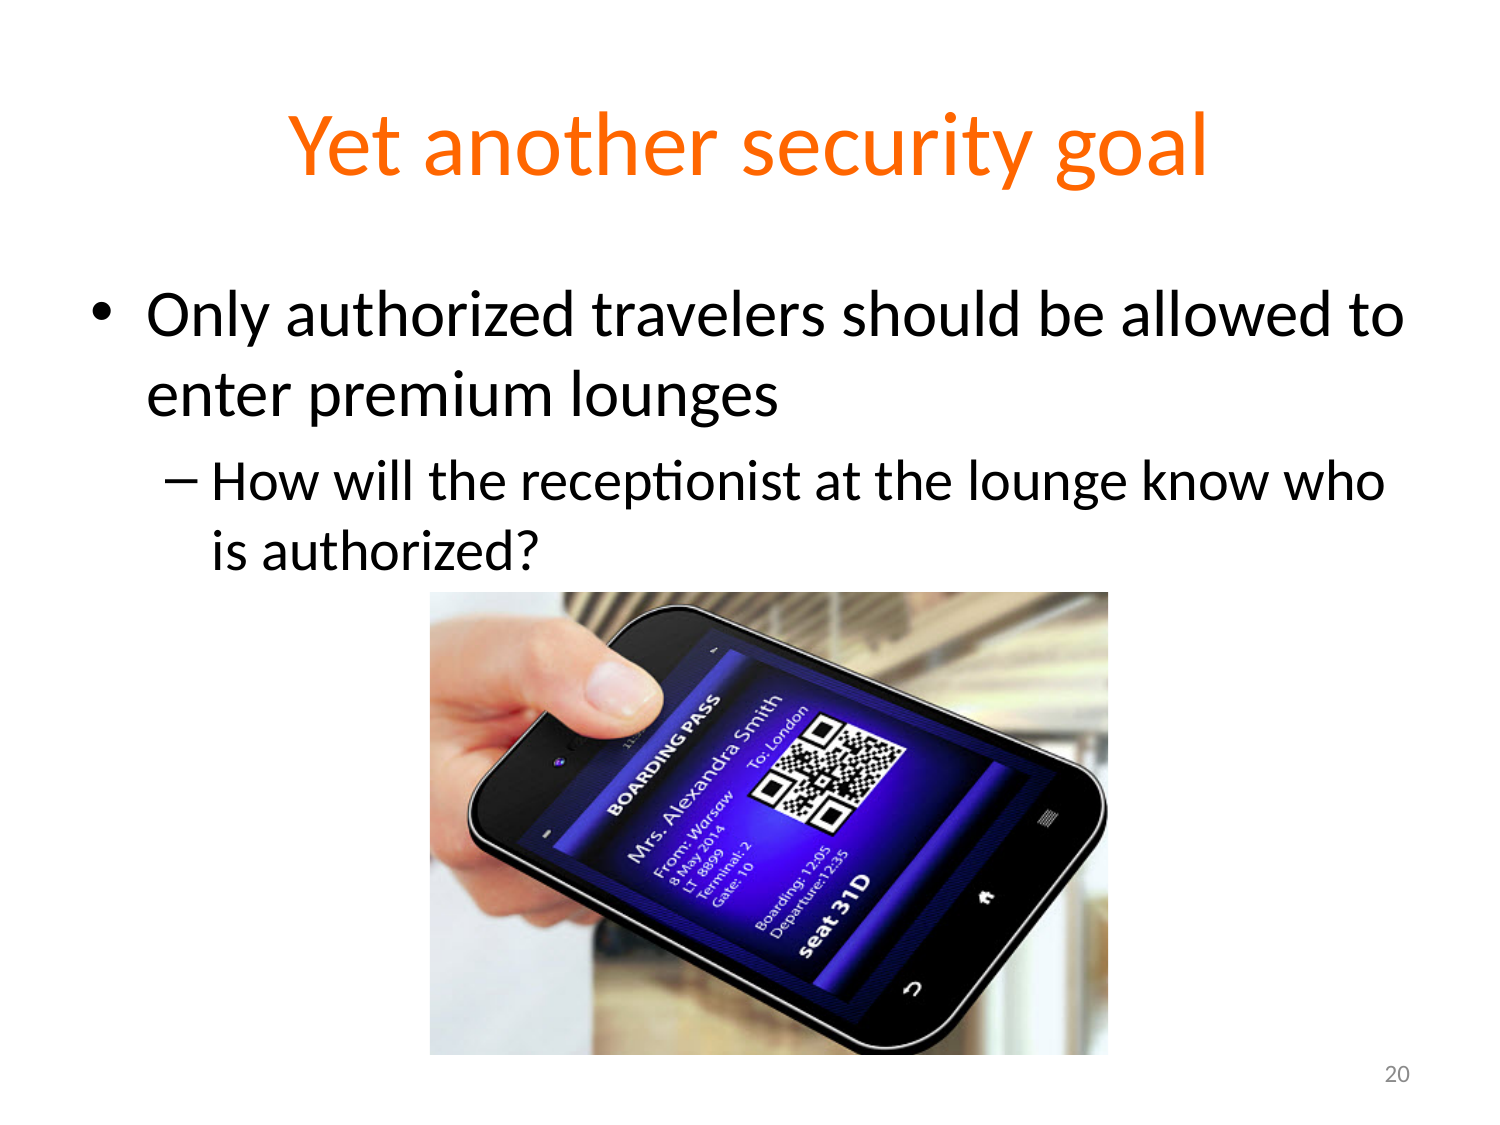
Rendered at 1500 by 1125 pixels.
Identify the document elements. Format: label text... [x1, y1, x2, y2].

title Yet another security goal [75, 45, 1425, 233]
slide_number 20 [1074, 1042, 1425, 1103]
picture [429, 592, 1109, 1055]
list Only authorized travelers should be allowed to enter premium lounges How will the receptionist at the lounge know who is authorized? [75, 262, 1425, 1005]
